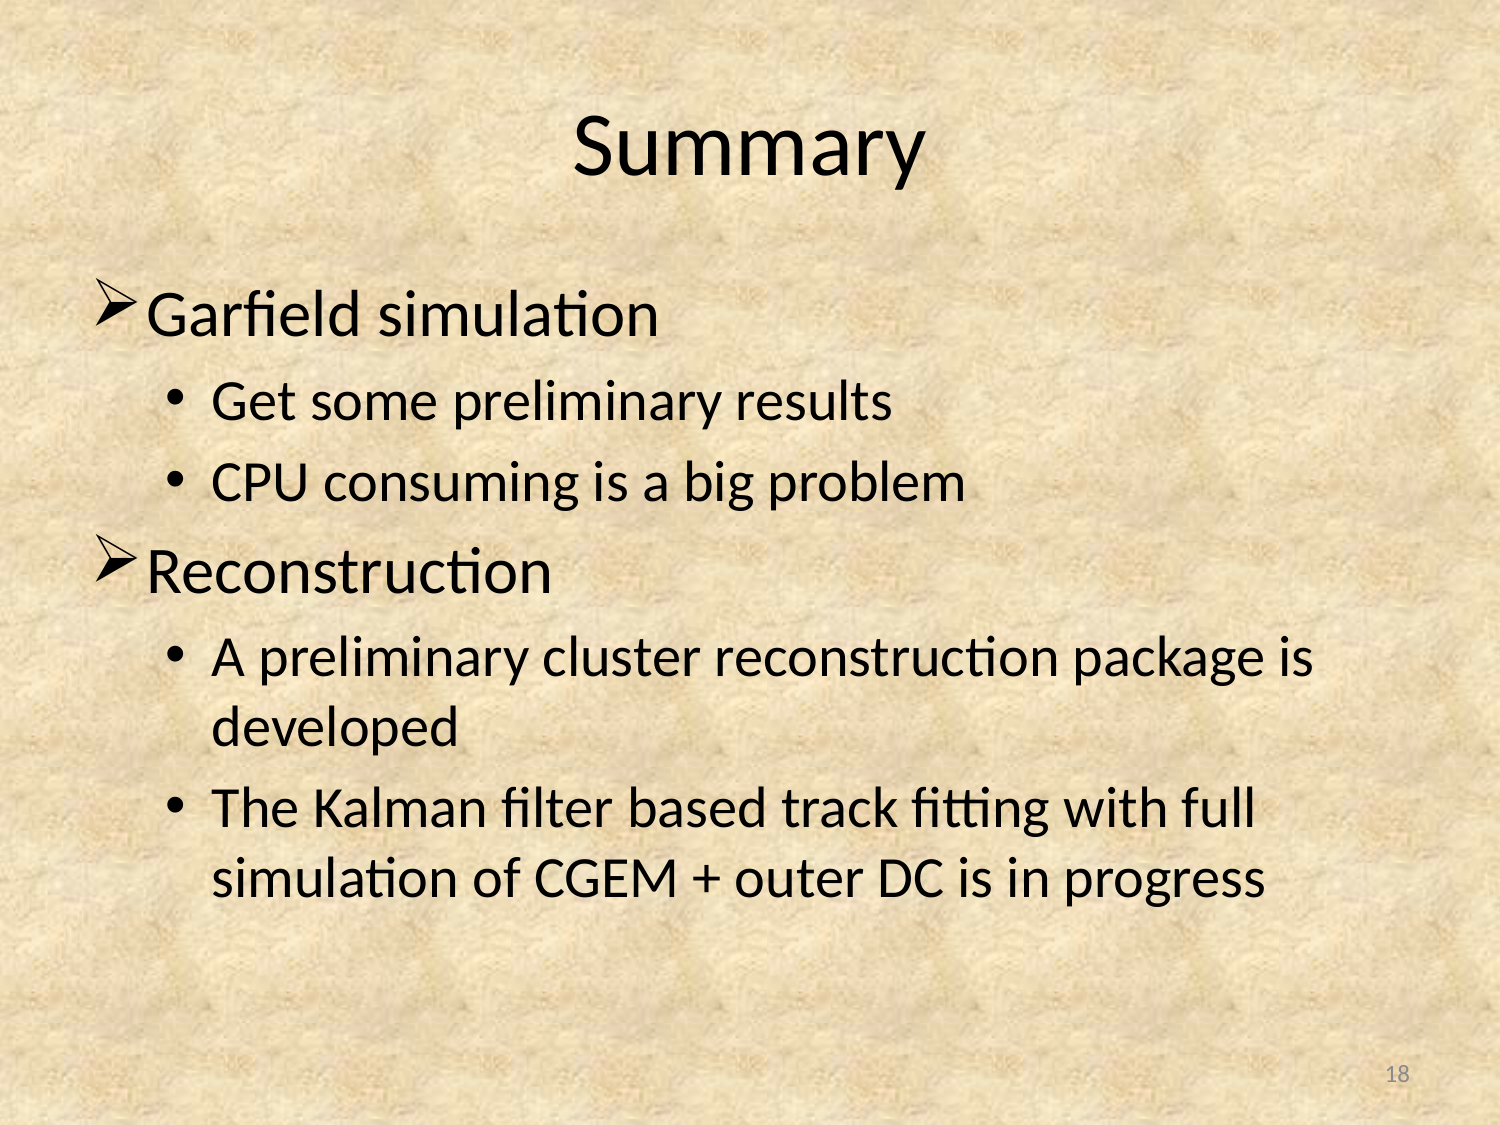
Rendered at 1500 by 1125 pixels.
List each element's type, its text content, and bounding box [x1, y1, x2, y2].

title Summary [75, 45, 1425, 233]
slide_number 18 [1074, 1042, 1425, 1103]
picture [0, 0, 1500, 1125]
list Garfield simulation Get some preliminary results CPU consuming is a big problem Reconstruction A preliminary cluster reconstruction package is developed The Kalman filter based track fitting with full simulation of CGEM + outer DC is in progress [75, 262, 1425, 1005]
